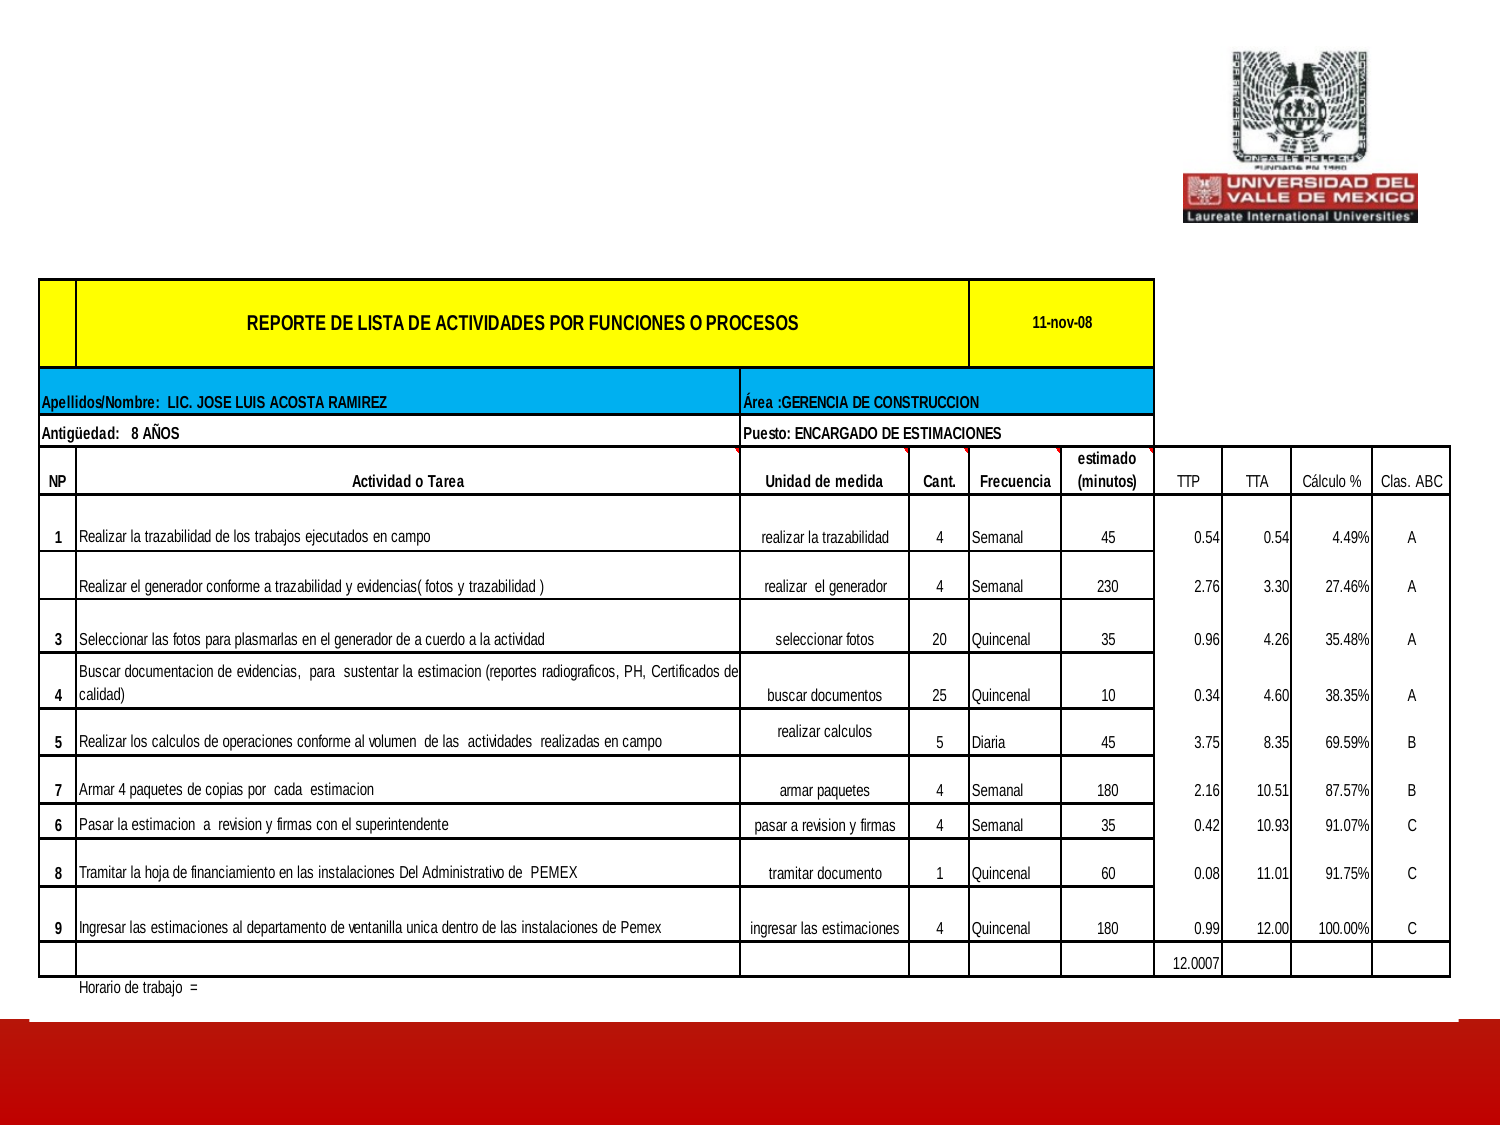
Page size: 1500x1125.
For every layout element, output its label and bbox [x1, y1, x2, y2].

picture [1183, 46, 1418, 223]
picture [29, 255, 1459, 1024]
